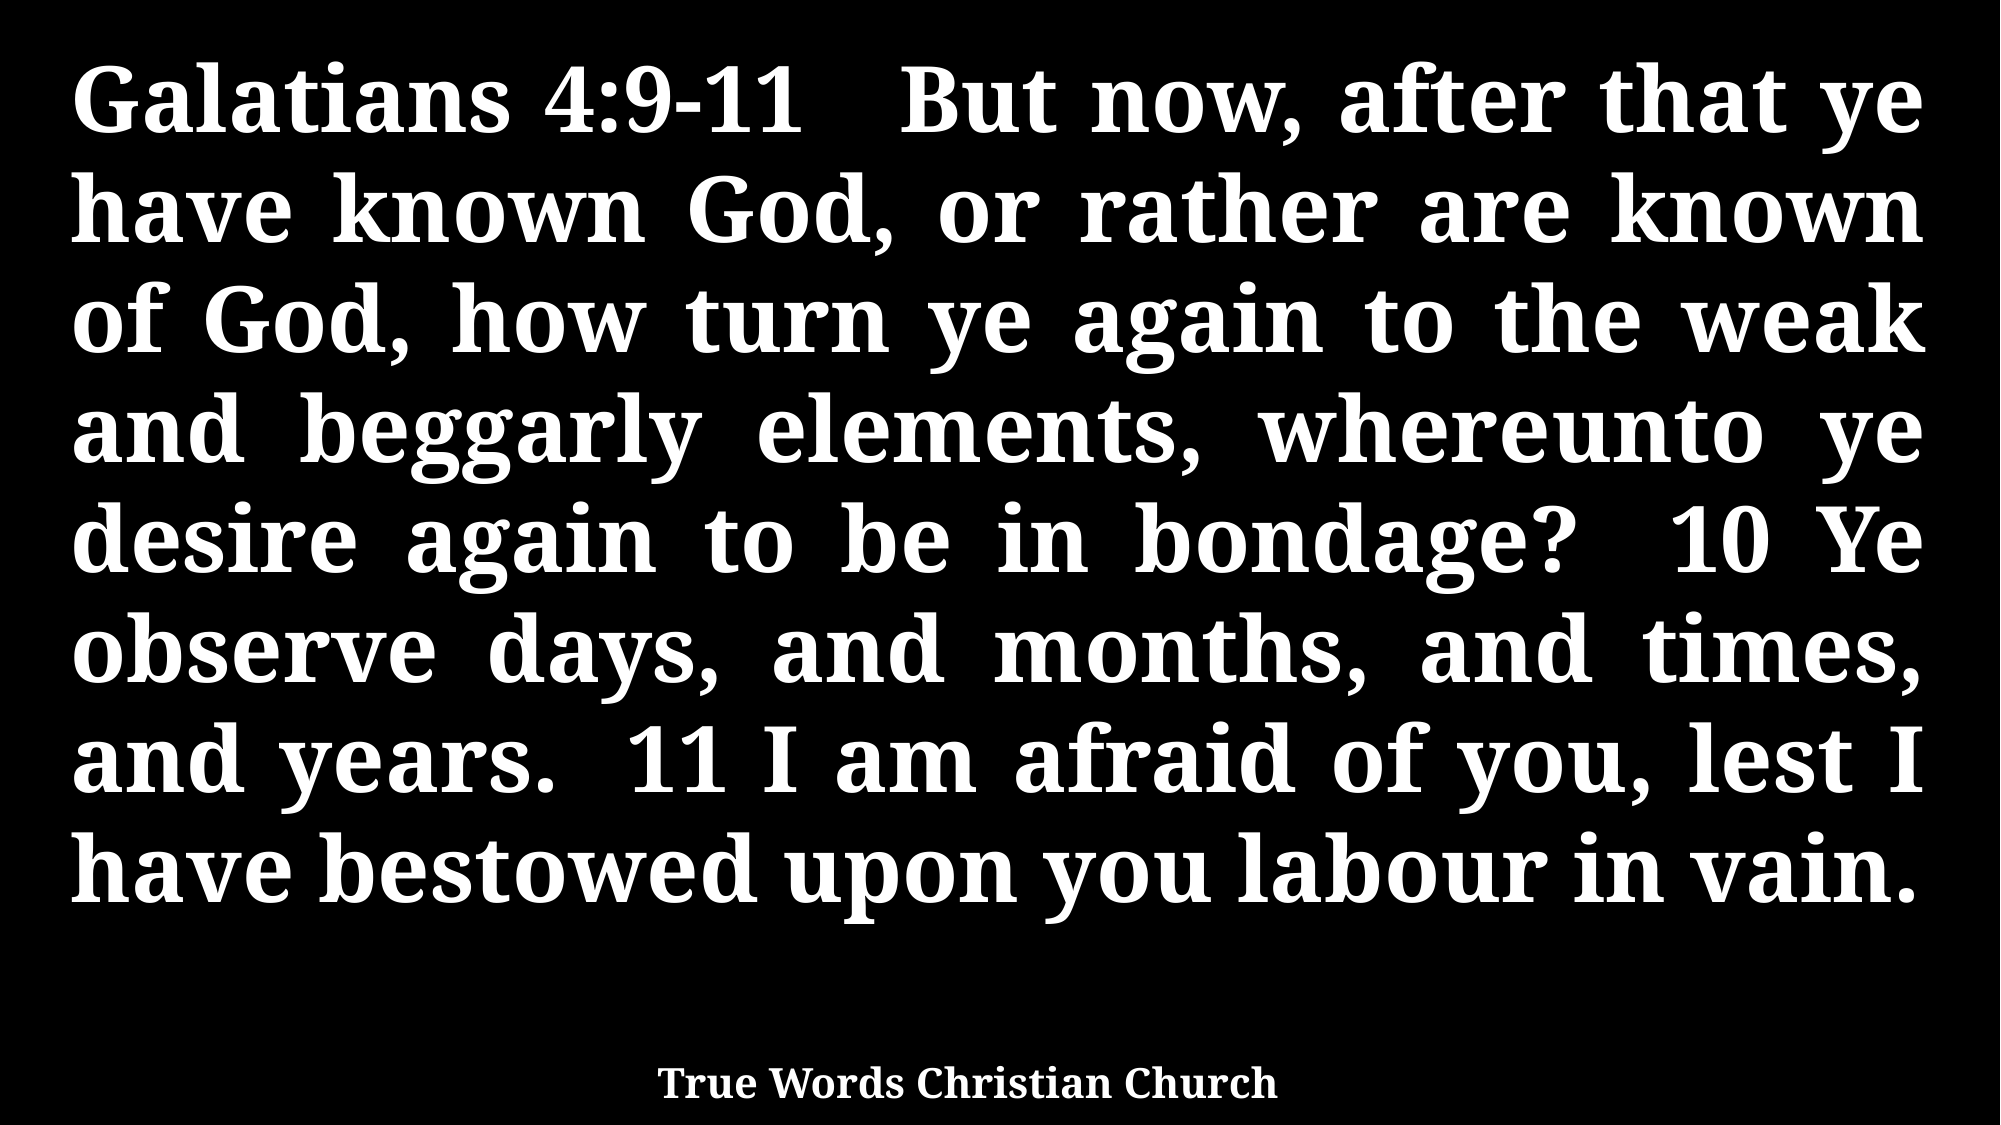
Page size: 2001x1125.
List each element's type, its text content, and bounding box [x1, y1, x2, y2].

text_box Galatians 4:9-11 But now, after that ye have known God, or rather are known of God, how turn ye again to the weak and beggarly elements, whereunto ye desire again to be in bondage? 10 Ye observe days, and months, and times, and years. 11 I am afraid of you, lest I have bestowed upon you labour in vain. [55, 33, 1944, 928]
text_box True Words Christian Church [642, 1049, 1294, 1114]
